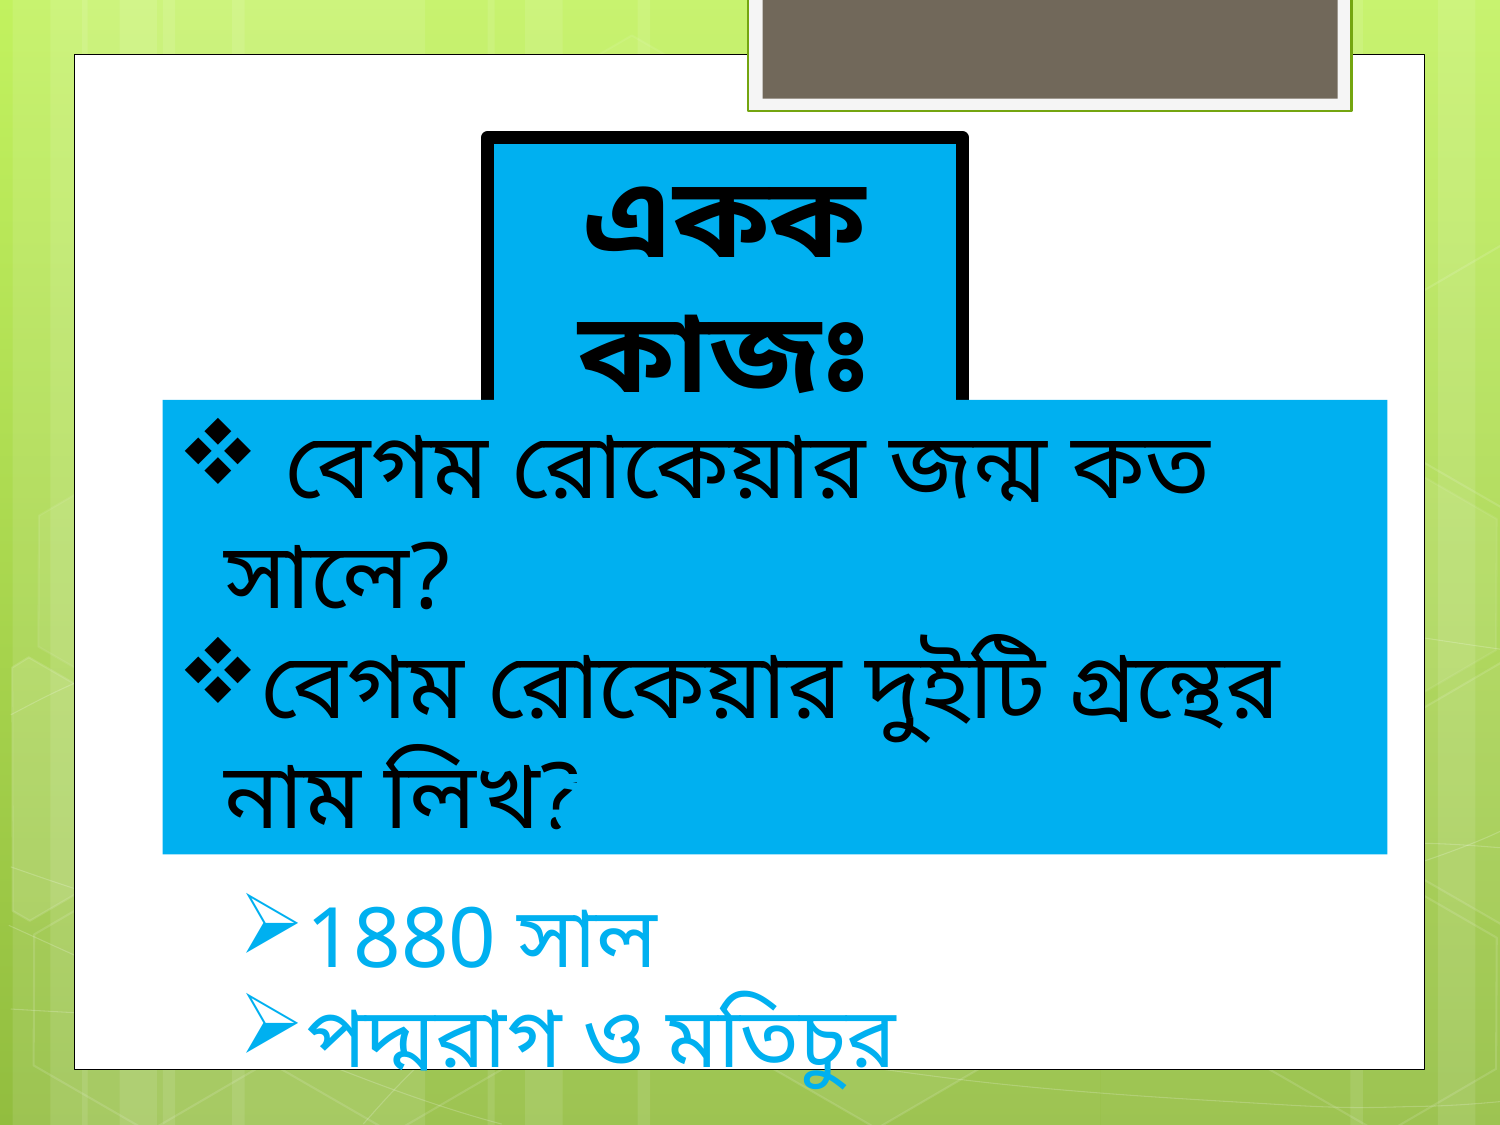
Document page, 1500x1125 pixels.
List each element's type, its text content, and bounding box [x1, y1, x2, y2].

text_box 1880 সাল পদ্মরাগ ও মতিচুর [225, 876, 1313, 1092]
text_box সমাধান [418, 724, 1013, 875]
text_box একক কাজঃ [487, 137, 963, 399]
text_box বেগম রোকেয়ার জন্ম কত সালে? বেগম রোকেয়ার দুইটি গ্রন্থের নাম লিখ? [162, 399, 1388, 855]
